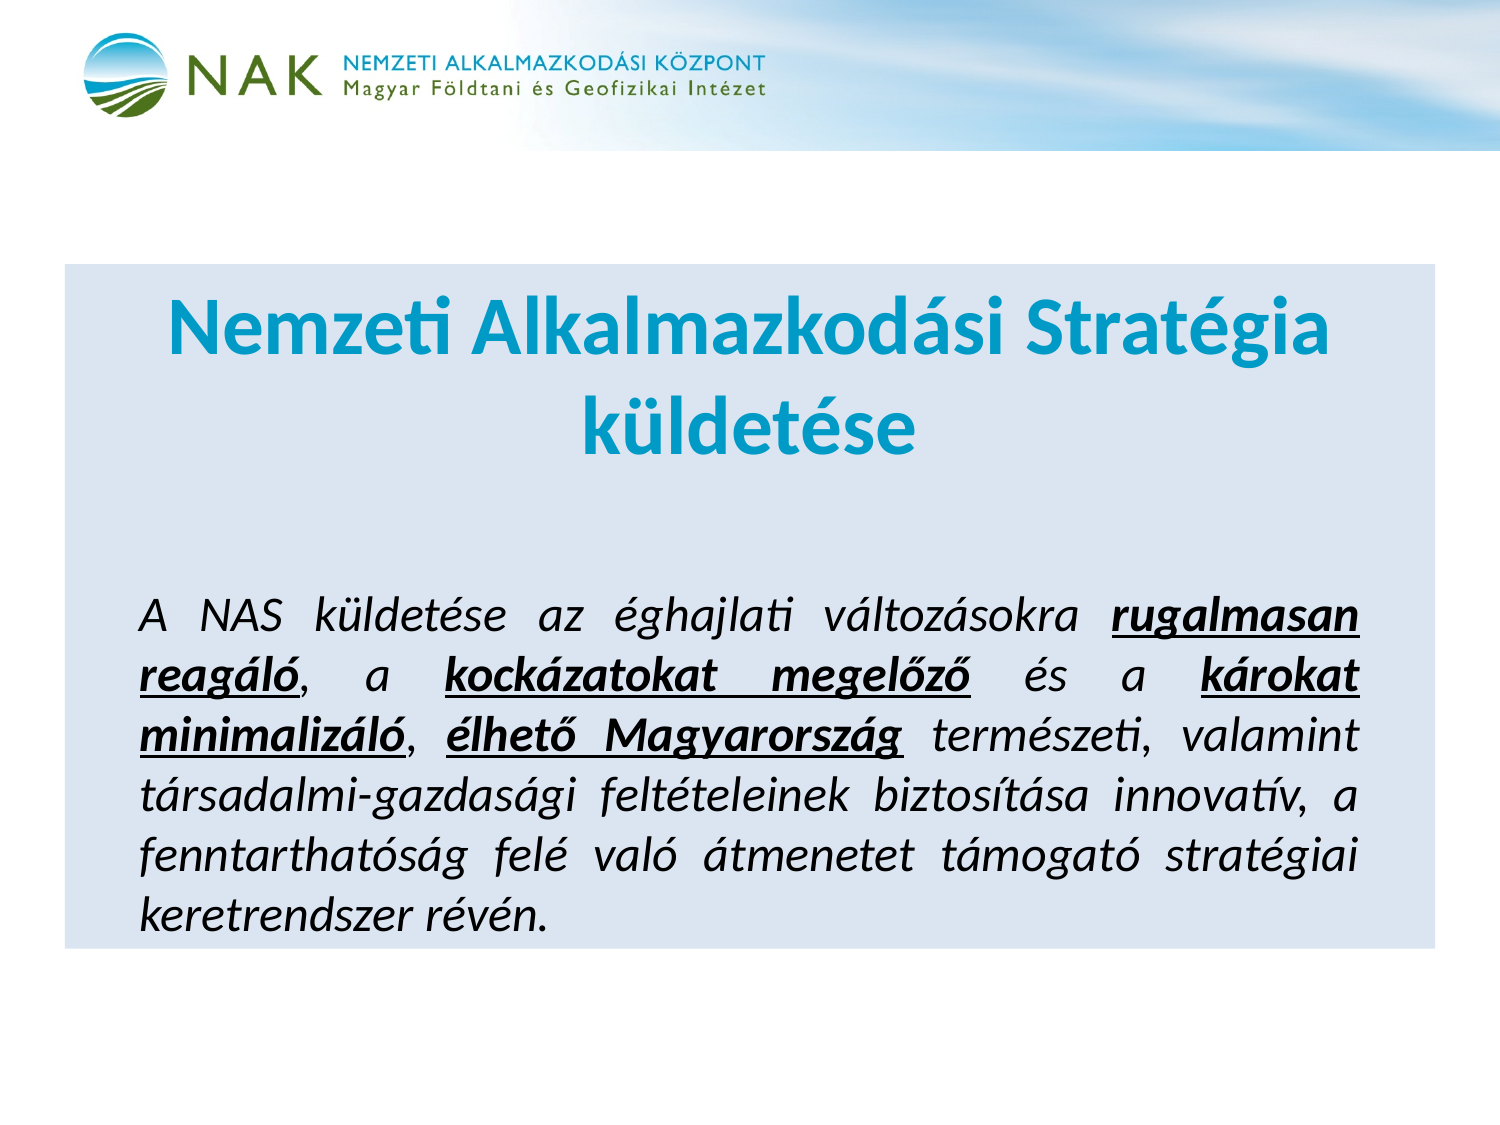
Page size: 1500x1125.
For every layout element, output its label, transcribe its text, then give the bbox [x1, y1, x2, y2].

picture [0, 0, 1500, 151]
text_box Nemzeti Alkalmazkodási Stratégia küldetése A NAS küldetése az éghajlati változásokra rugalmasan reagáló, a kockázatokat megelőző és a károkat minimalizáló, élhető Magyarország természeti, valamint társadalmi-gazdasági feltételeinek biztosítása innovatív, a fenntarthatóság felé való átmenetet támogató stratégiai keretrendszer révén. [64, 264, 1436, 949]
